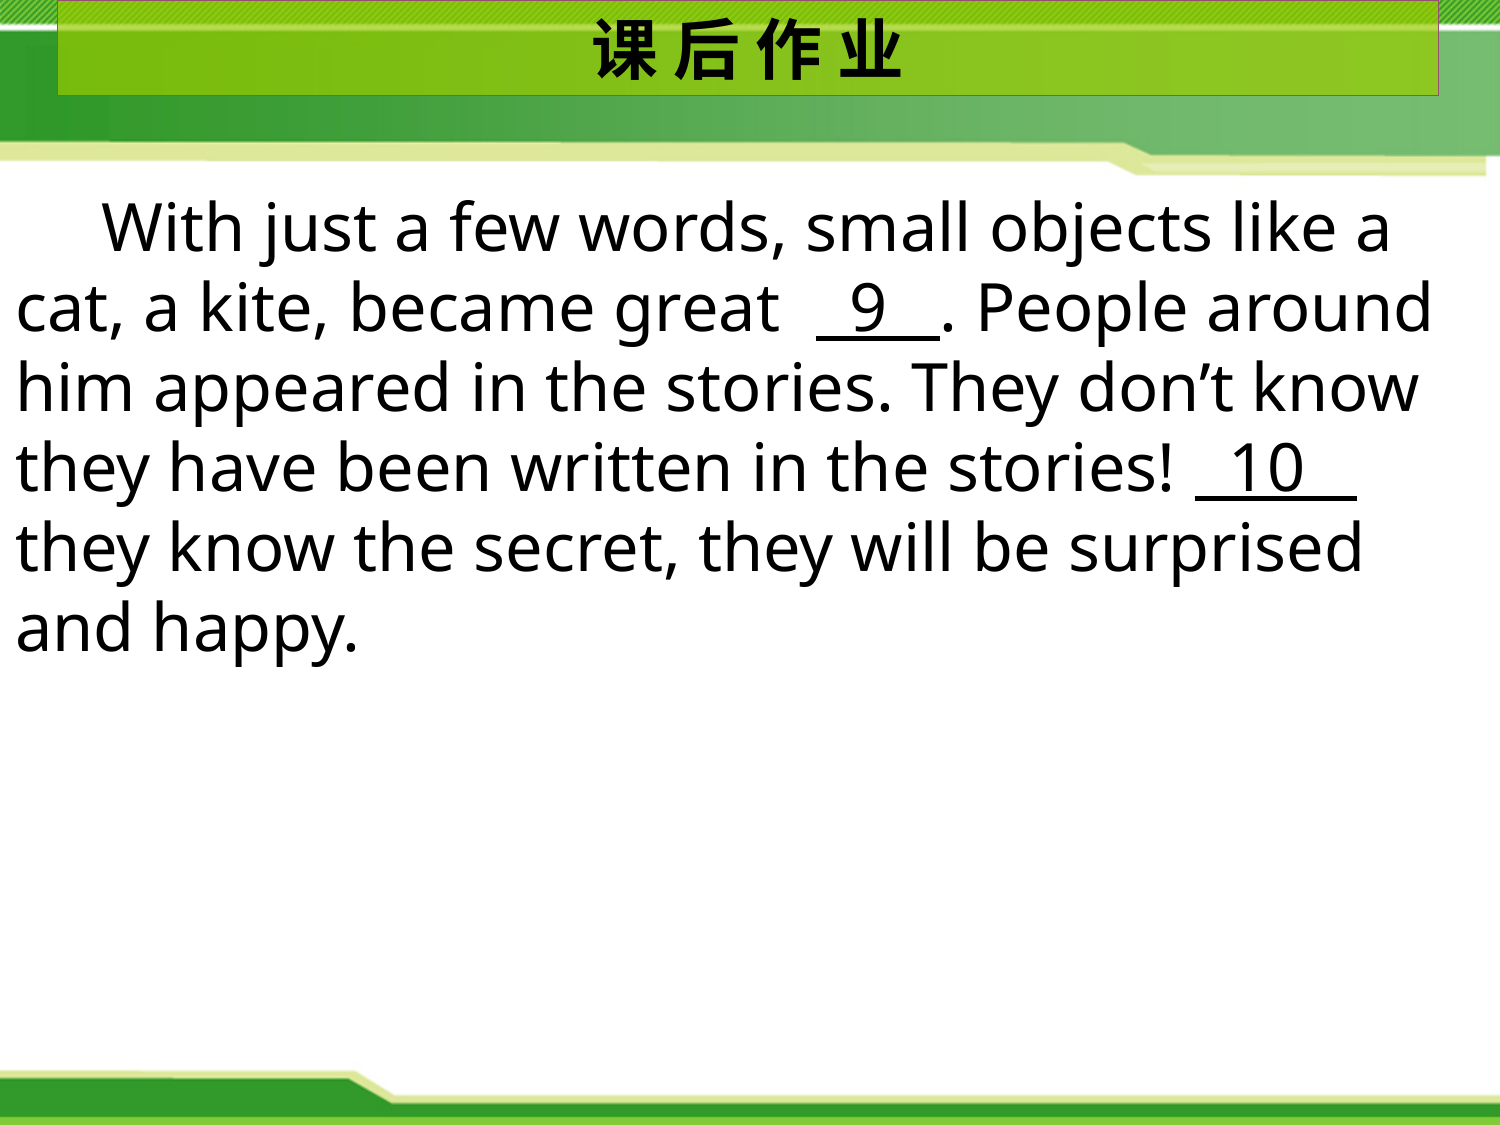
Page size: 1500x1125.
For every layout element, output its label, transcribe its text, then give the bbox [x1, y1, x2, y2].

picture [0, 672, 1500, 1125]
text_box With just a few words, small objects like a cat, a kite, became great 9 . People around him appeared in the stories. They don’t know they have been written in the stories! 10 they know the secret, they will be surprised and happy. [0, 177, 1500, 672]
text_box 课 后 作 业 [57, 0, 1439, 96]
picture [0, 0, 1500, 177]
